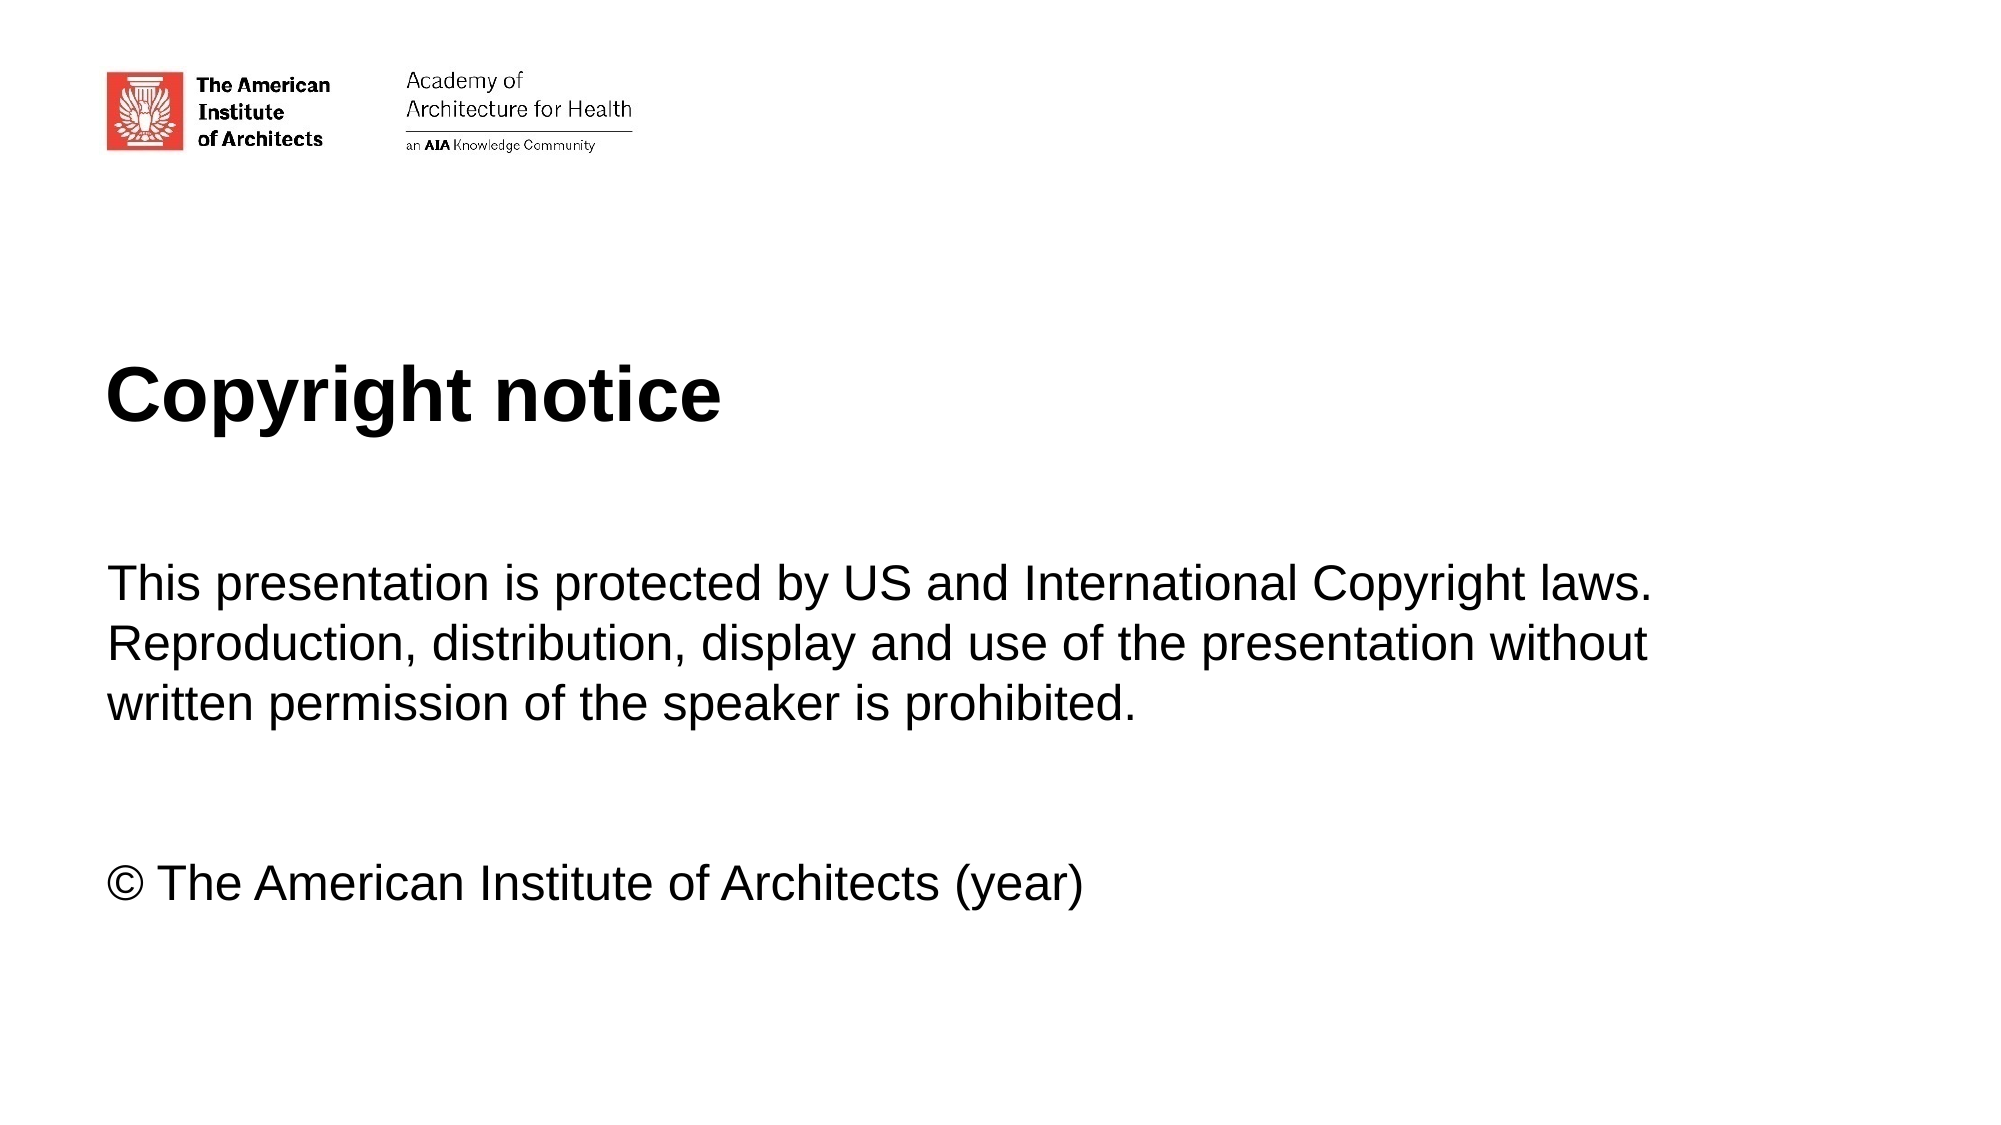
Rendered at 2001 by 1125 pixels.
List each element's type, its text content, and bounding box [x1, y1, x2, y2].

text_box Copyright notice [92, 337, 1124, 455]
picture [99, 66, 640, 157]
text_box This presentation is protected by US and International Copyright laws. Reproduction, distribution, display and use of the presentation without written permission of the speaker is prohibited. © The American Institute of Architects (year) [94, 543, 1800, 1015]
